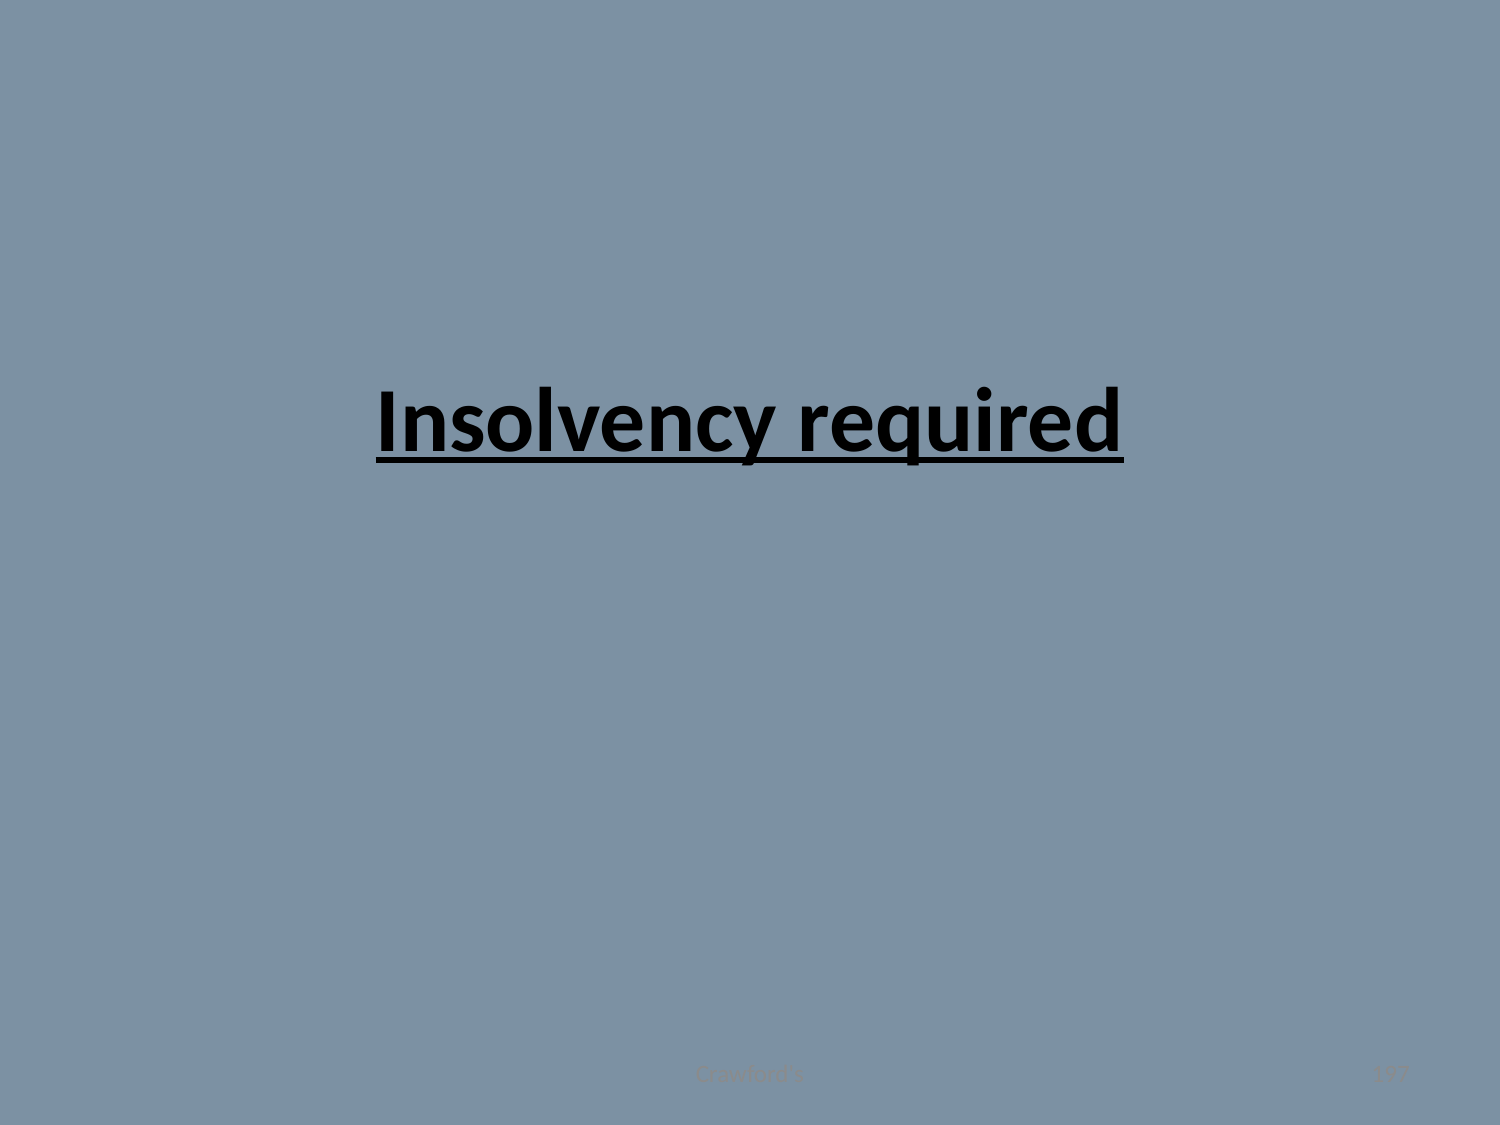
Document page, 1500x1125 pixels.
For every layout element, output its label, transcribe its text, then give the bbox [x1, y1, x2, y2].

footer Crawford's [512, 1042, 988, 1103]
title Insolvency required [112, 349, 1388, 591]
slide_number 197 [1074, 1042, 1425, 1103]
